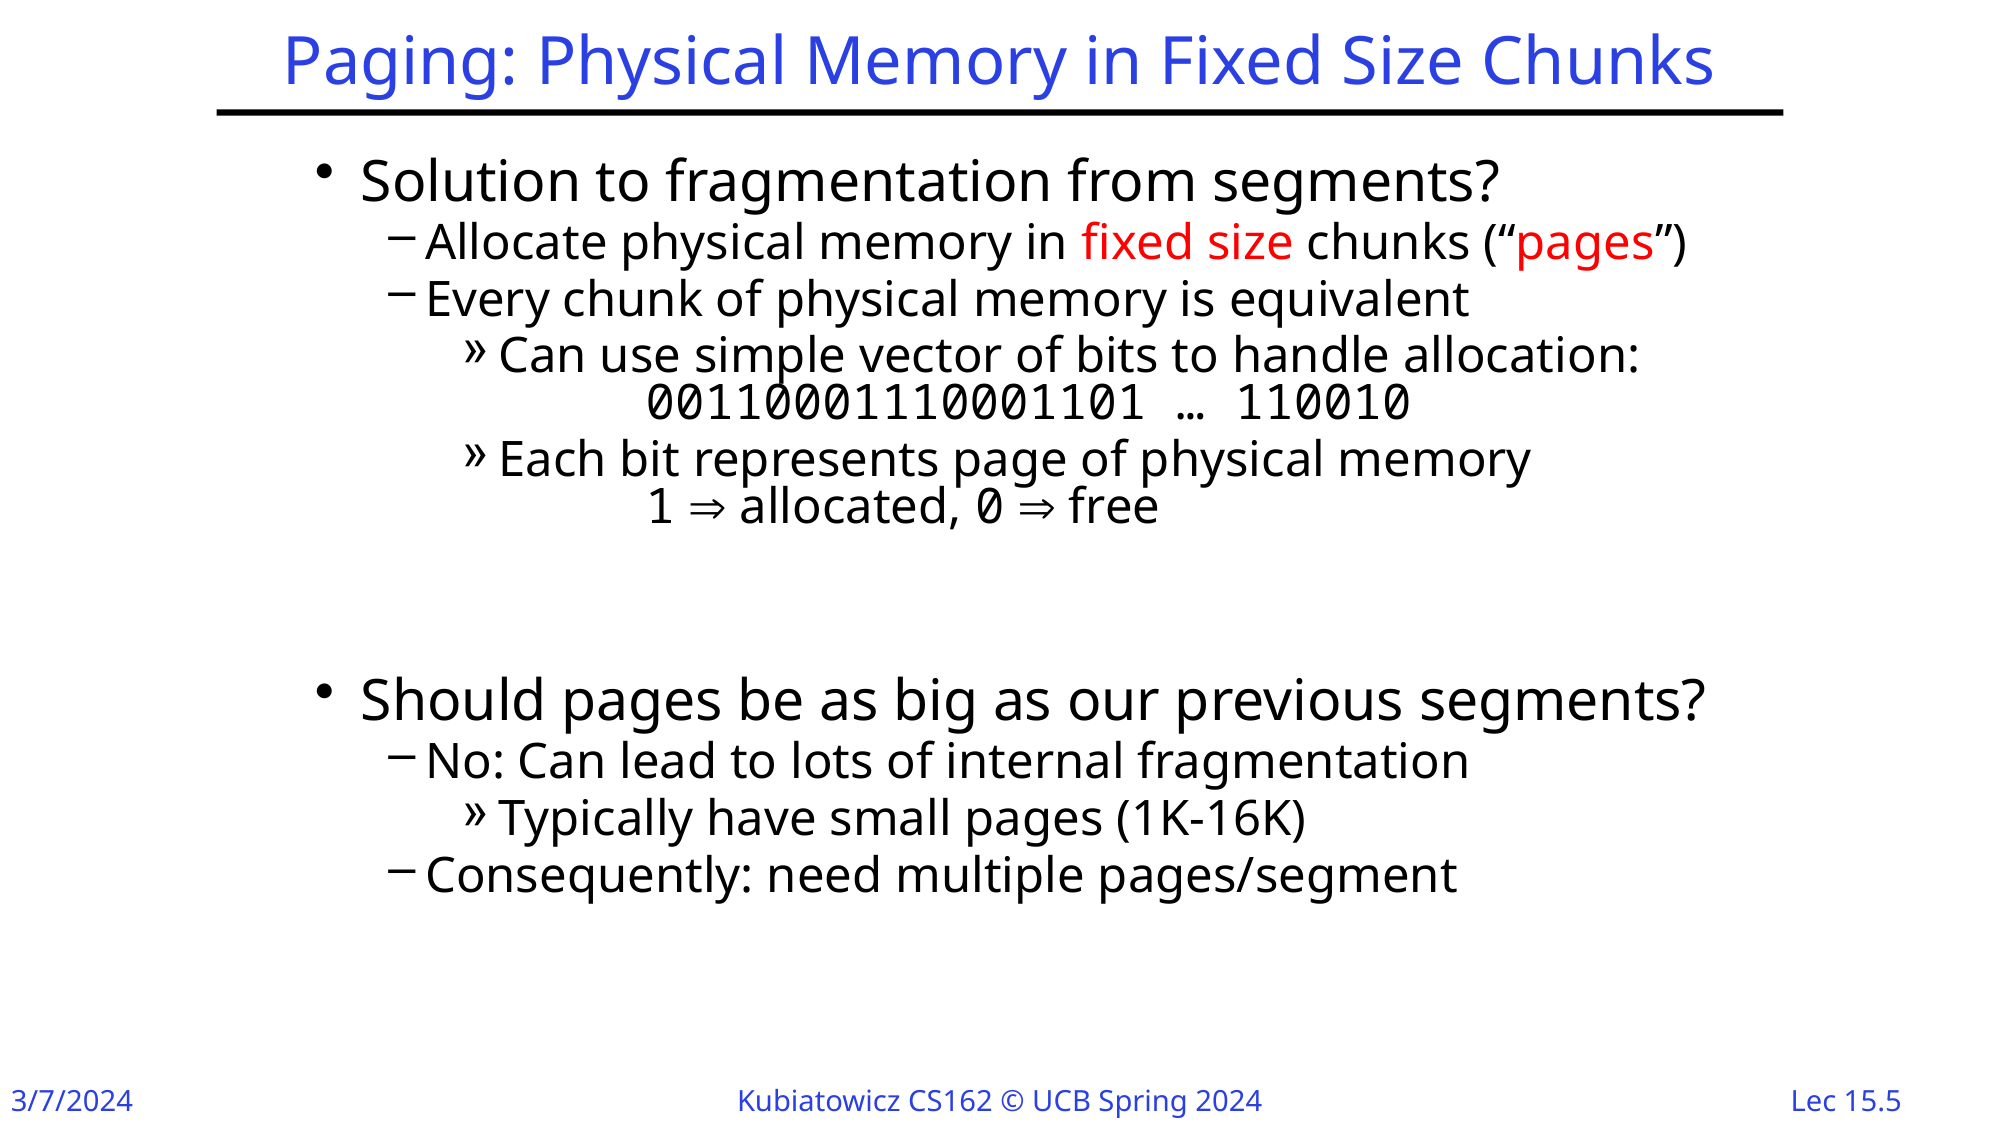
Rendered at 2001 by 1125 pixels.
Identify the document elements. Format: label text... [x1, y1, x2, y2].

list Solution to fragmentation from segments? Allocate physical memory in fixed size chunks (“pages”) Every chunk of physical memory is equivalent Can use simple vector of bits to handle allocation: 00110001110001101 … 110010 Each bit represents page of physical memory 1  allocated, 0  free Should pages be as big as our previous segments? No: Can lead to lots of internal fragmentation Typically have small pages (1K-16K) Consequently: need multiple pages/segment [300, 149, 1738, 963]
title Paging: Physical Memory in Fixed Size Chunks [249, 0, 1750, 125]
